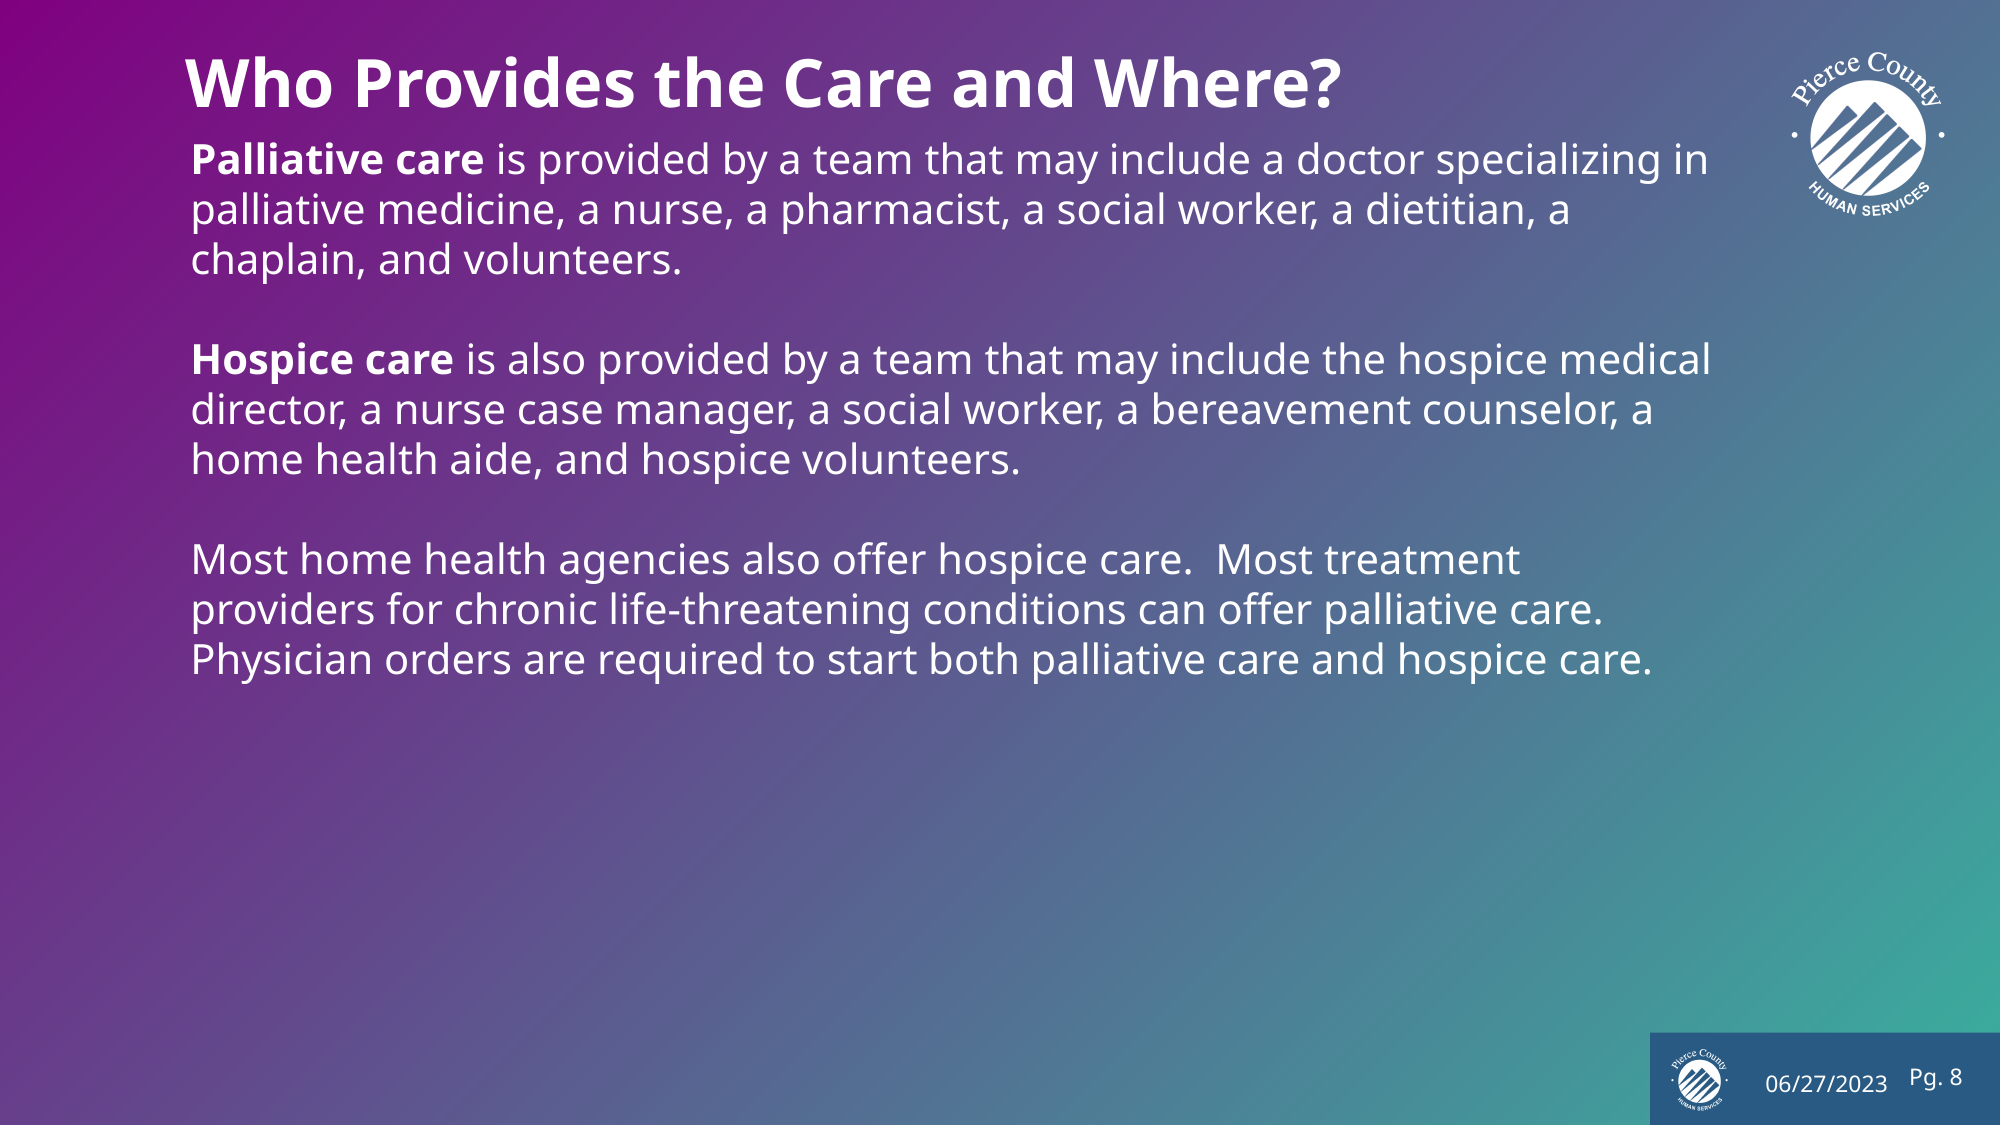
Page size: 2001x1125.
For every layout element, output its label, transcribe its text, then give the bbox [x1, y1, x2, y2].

text_box Who Provides the Care and Where? [170, 33, 1932, 208]
picture [1785, 52, 1951, 220]
text_box Palliative care is provided by a team that may include a doctor specializing in palliative medicine, a nurse, a pharmacist, a social worker, a dietitian, a chaplain, and volunteers. Hospice care is also provided by a team that may include the hospice medical director, a nurse case manager, a social worker, a bereavement counselor, a home health aide, and hospice volunteers. Most home health agencies also offer hospice care. Most treatment providers for chronic life-threatening conditions can offer palliative care. Physician orders are required to start both palliative care and hospice care. [175, 125, 1730, 856]
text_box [1649, 1032, 2000, 1125]
